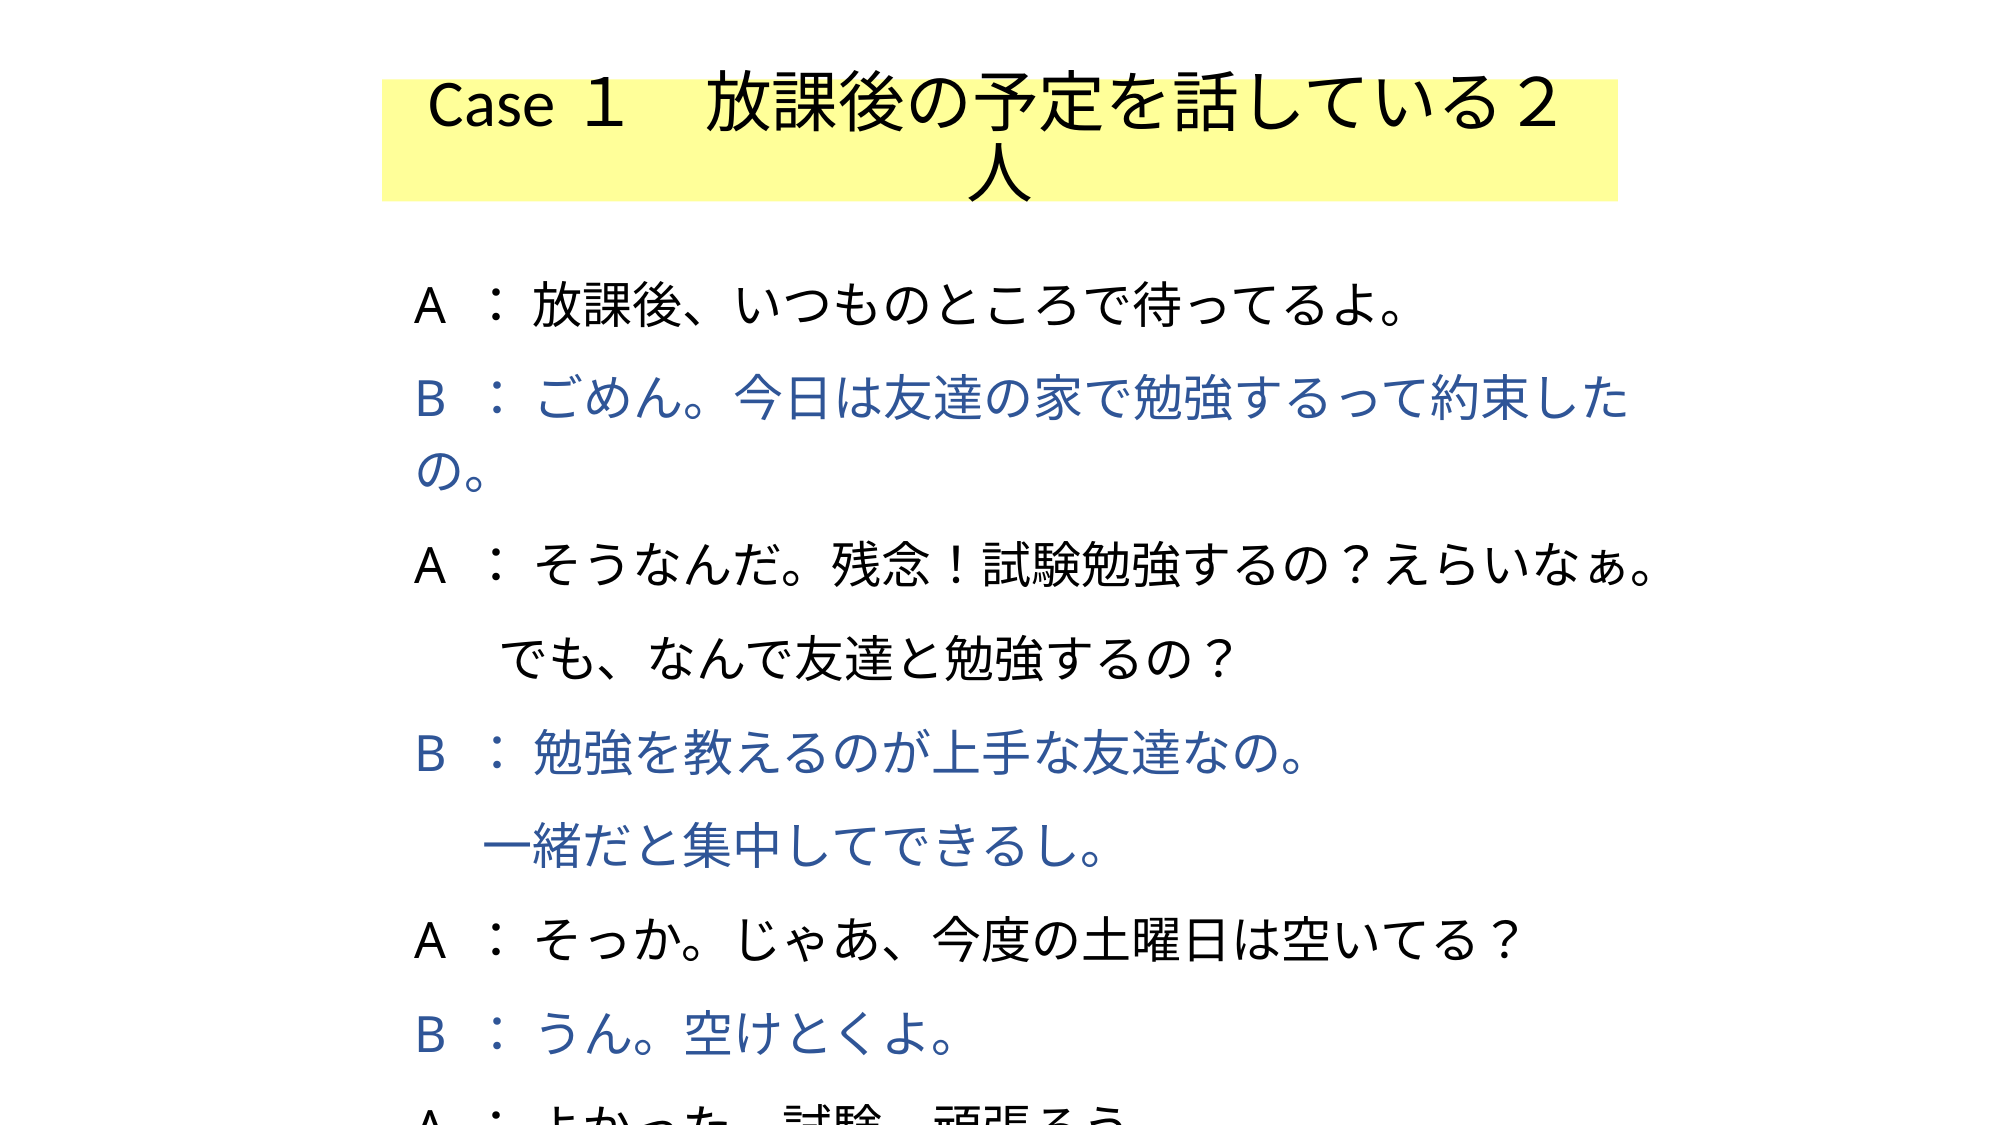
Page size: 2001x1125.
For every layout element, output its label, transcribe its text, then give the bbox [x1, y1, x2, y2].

title Case１ 放課後の予定を話している２人 [382, 79, 1618, 202]
list A ： 放課後、いつものところで待ってるよ。 B ： ごめん。今日は友達の家で勉強するって約束したの。 A ： そうなんだ。残念！試験勉強するの？えらいなぁ。 でも、なんで友達と勉強するの？ B ： 勉強を教えるのが上手な友達なの。 一緒だと集中してできるし。 A ： そっか。じゃあ、今度の土曜日は空いてる？ B ： うん。空けとくよ。 A ： よかった。試験、頑張ろう。 [399, 252, 1663, 1095]
